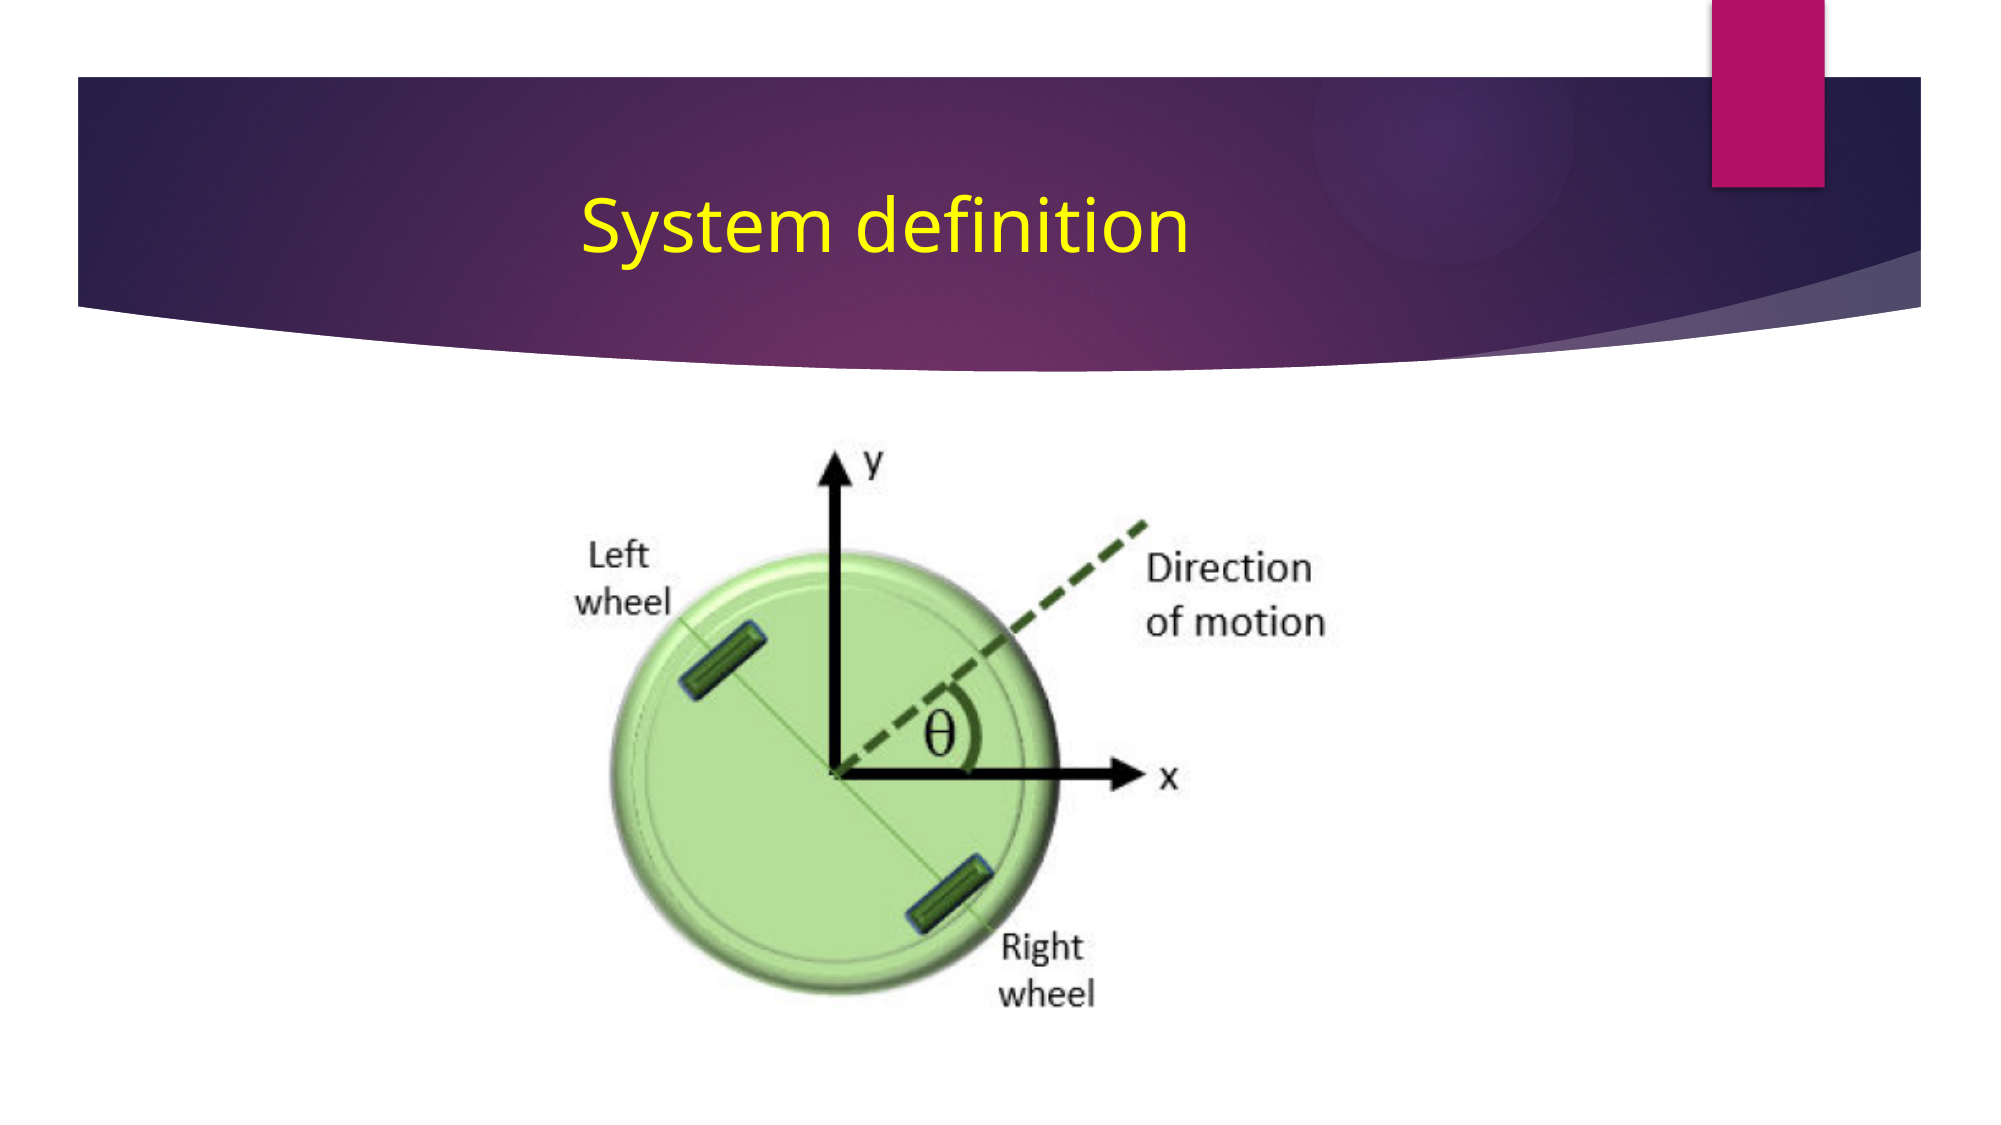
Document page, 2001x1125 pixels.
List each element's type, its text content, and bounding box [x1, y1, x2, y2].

title System definition [146, 159, 1627, 285]
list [546, 425, 1367, 1041]
